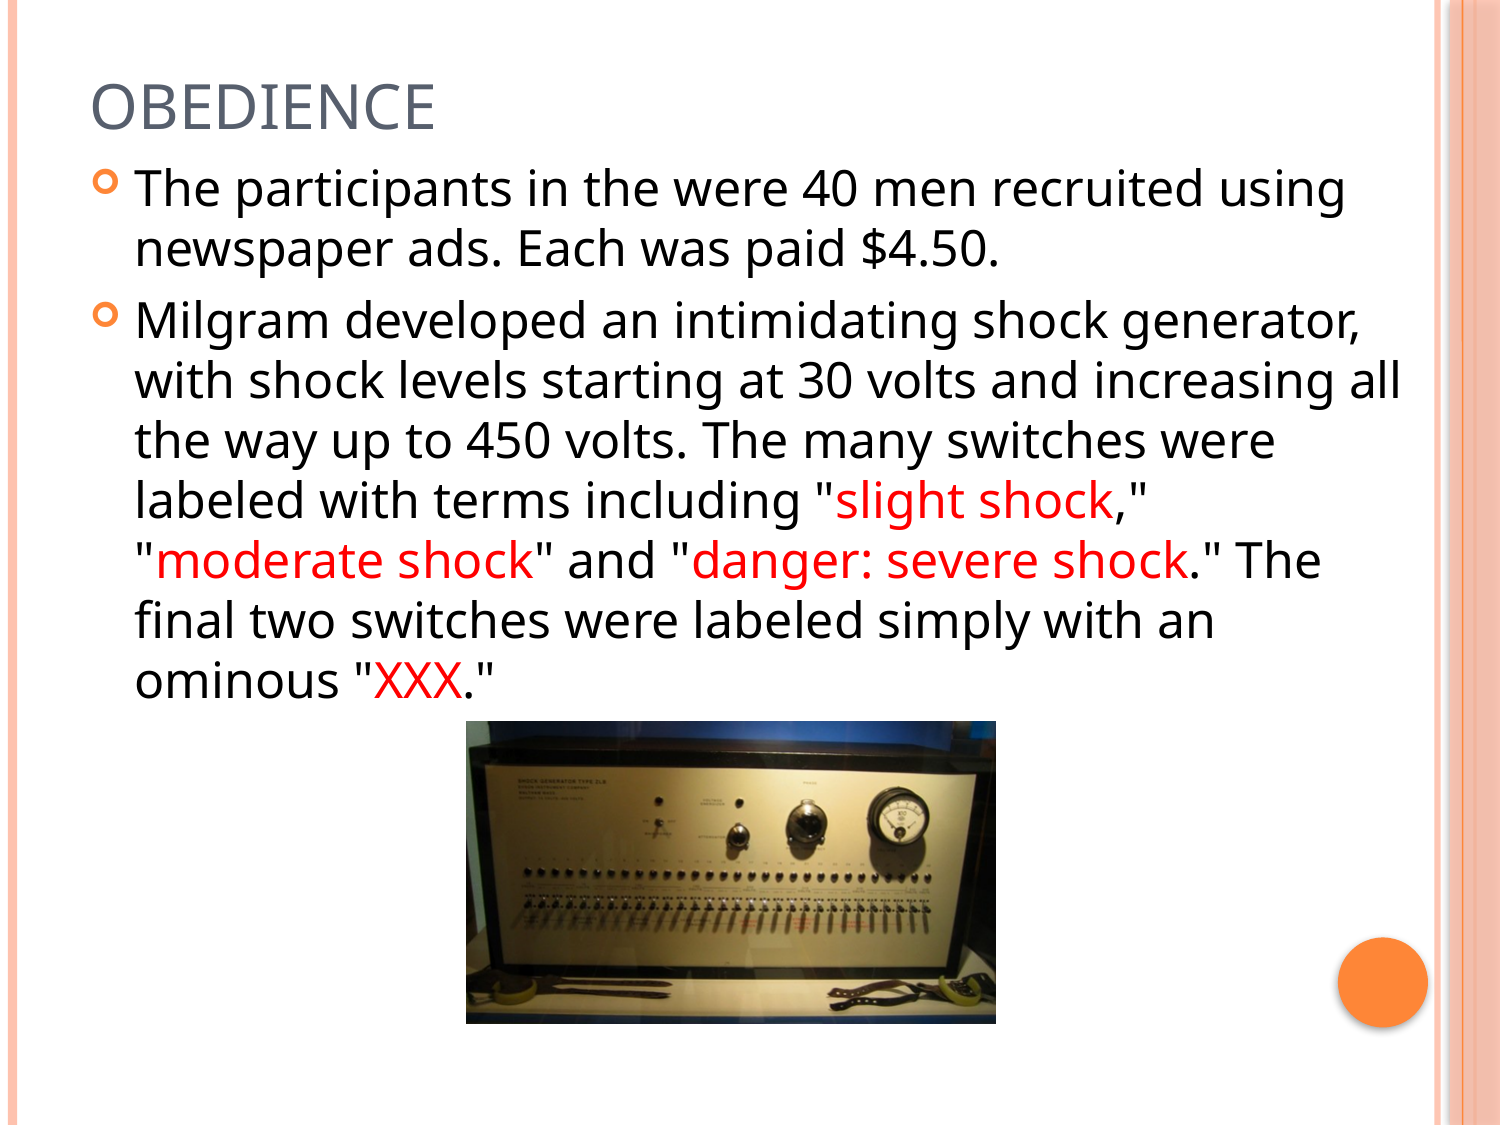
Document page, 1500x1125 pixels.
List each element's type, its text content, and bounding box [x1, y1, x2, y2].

picture [465, 720, 997, 1024]
list The participants in the were 40 men recruited using newspaper ads. Each was paid $4.50. Milgram developed an intimidating shock generator, with shock levels starting at 30 volts and increasing all the way up to 450 volts. The many switches were labeled with terms including "slight shock," "moderate shock" and "danger: severe shock." The final two switches were labeled simply with an ominous "XXX." [75, 149, 1424, 1062]
title Obedience [75, 45, 1300, 149]
